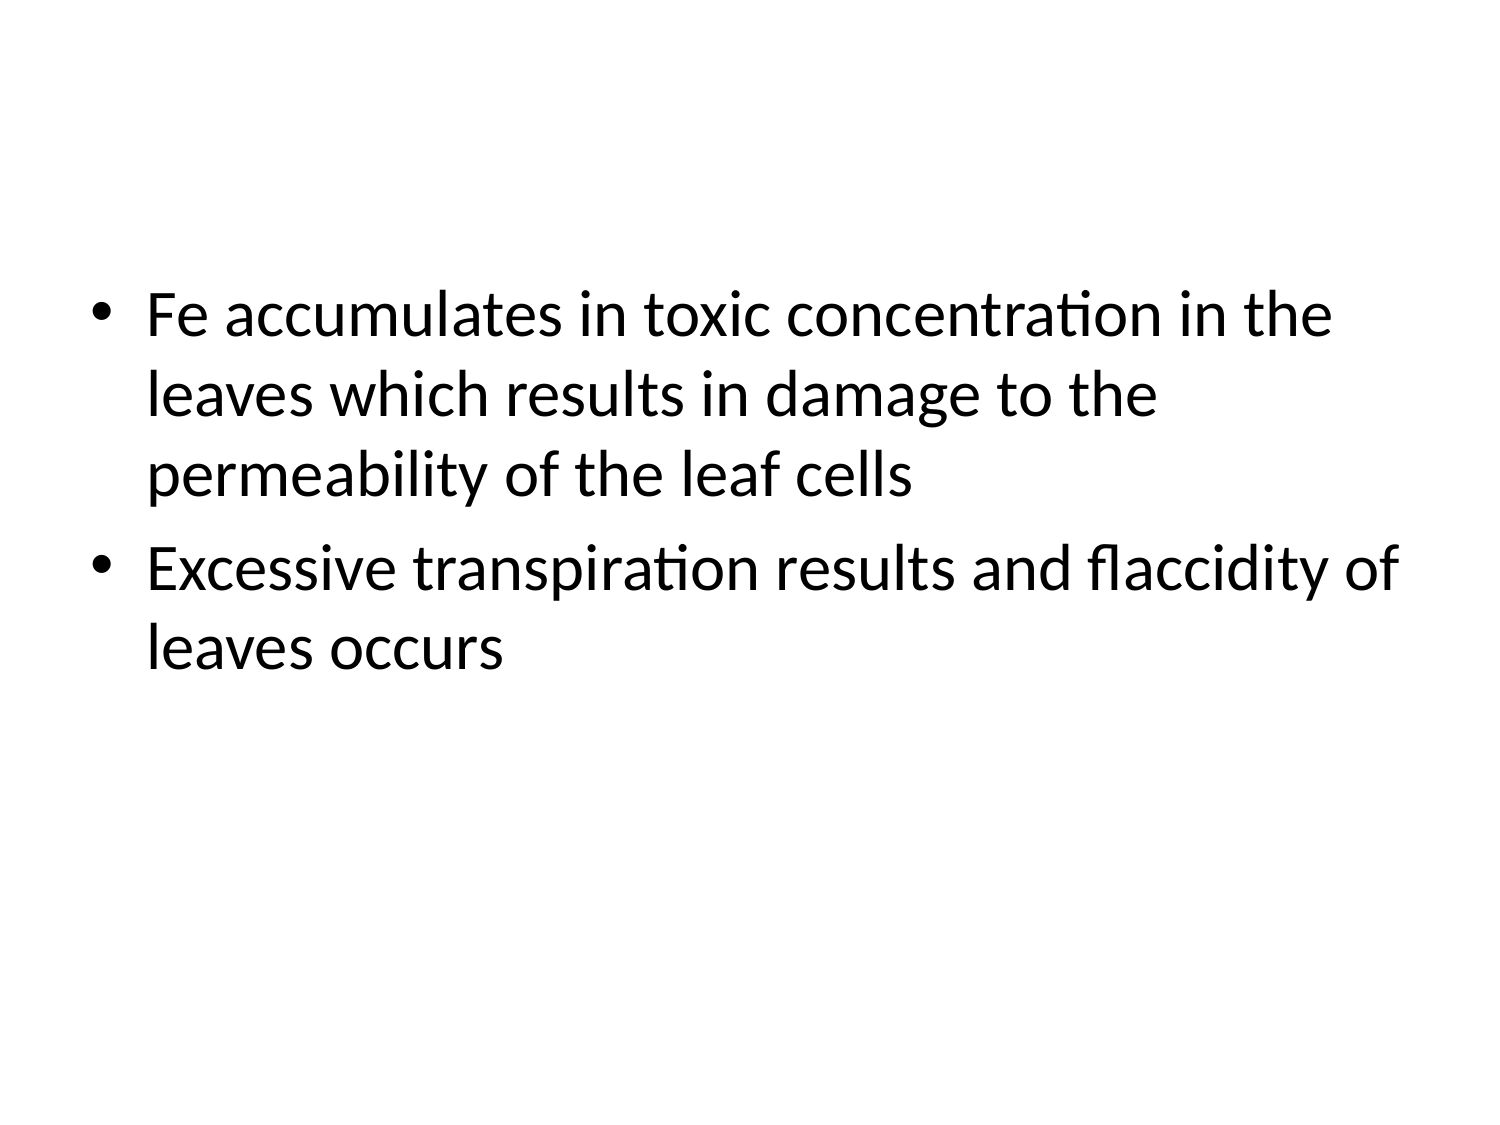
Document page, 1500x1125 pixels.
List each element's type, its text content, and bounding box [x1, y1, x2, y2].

list Fe accumulates in toxic concentration in the leaves which results in damage to the permeability of the leaf cells Excessive transpiration results and flaccidity of leaves occurs [75, 262, 1425, 1005]
